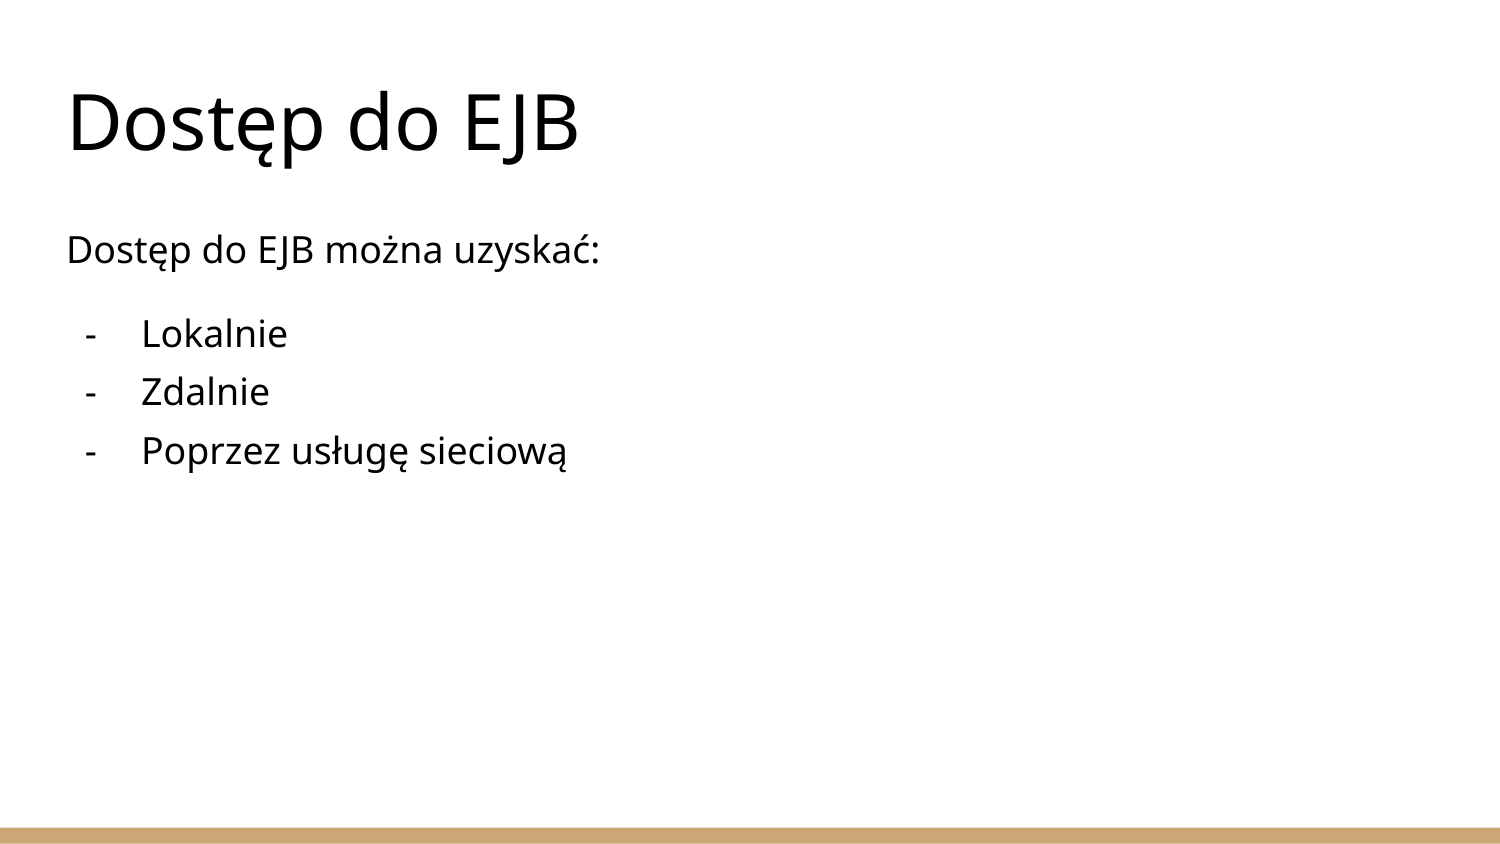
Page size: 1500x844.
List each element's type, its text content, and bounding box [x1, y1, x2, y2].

title Dostęp do EJB [51, 51, 1449, 189]
list Dostęp do EJB można uzyskać: Lokalnie Zdalnie Poprzez usługę sieciową [51, 200, 1449, 752]
